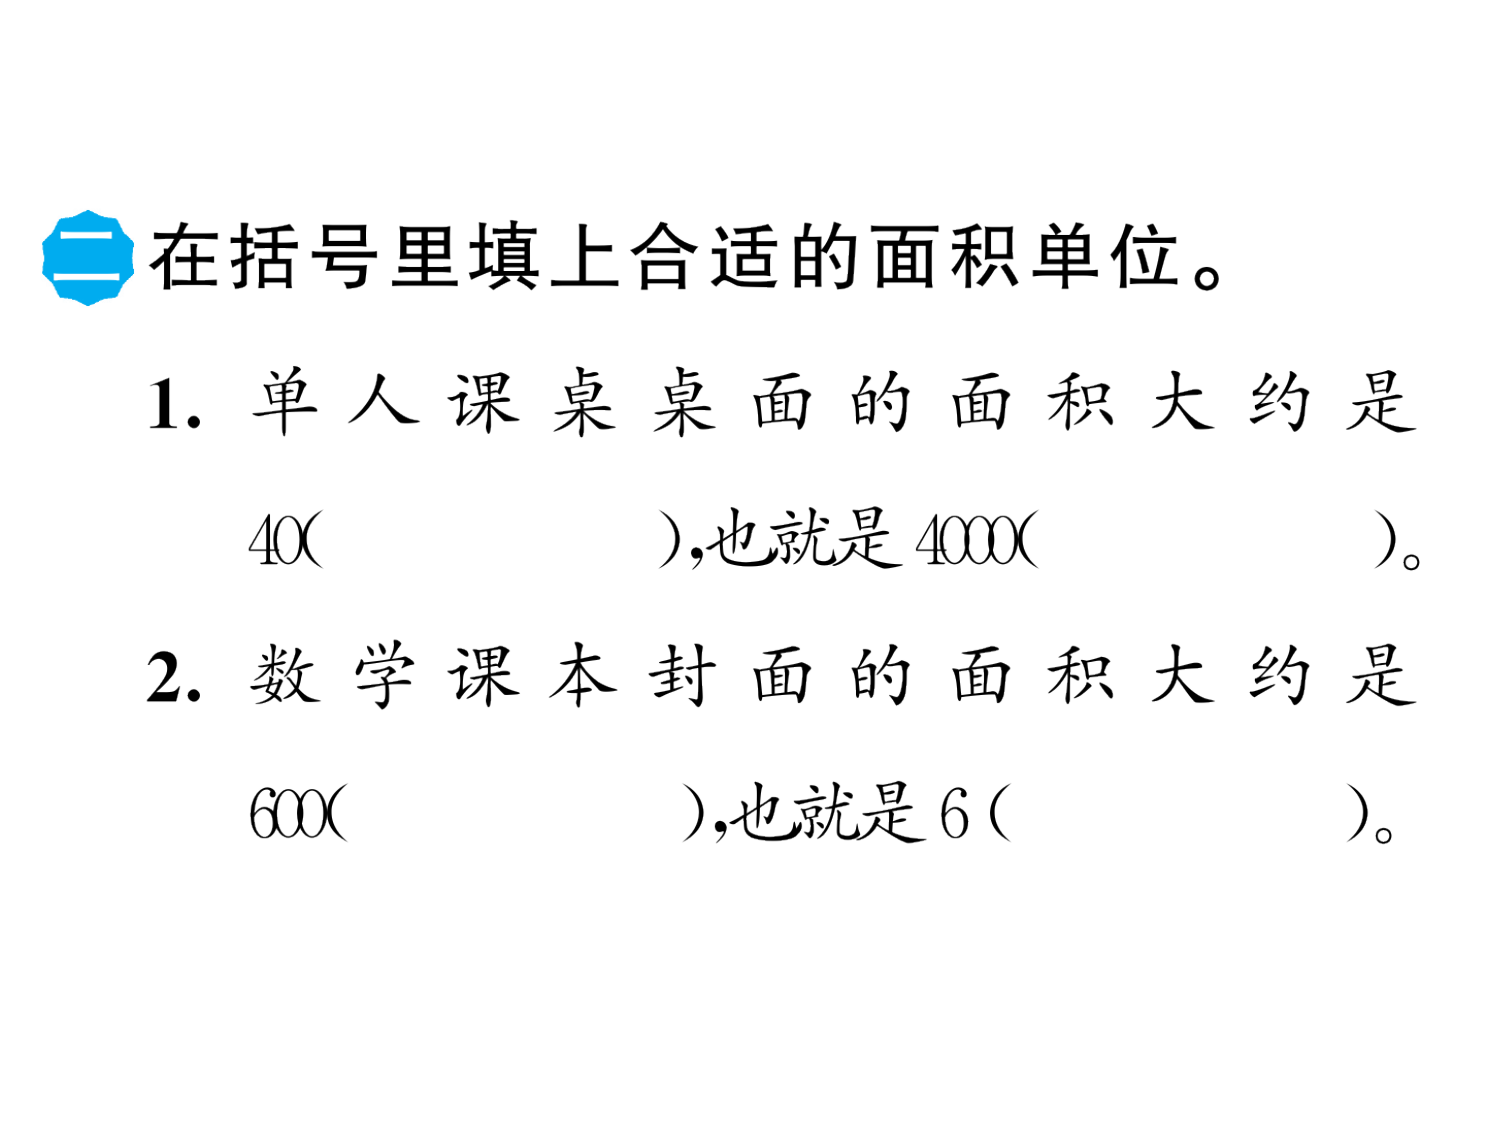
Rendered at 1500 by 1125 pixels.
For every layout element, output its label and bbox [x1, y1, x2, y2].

picture [35, 177, 1453, 887]
